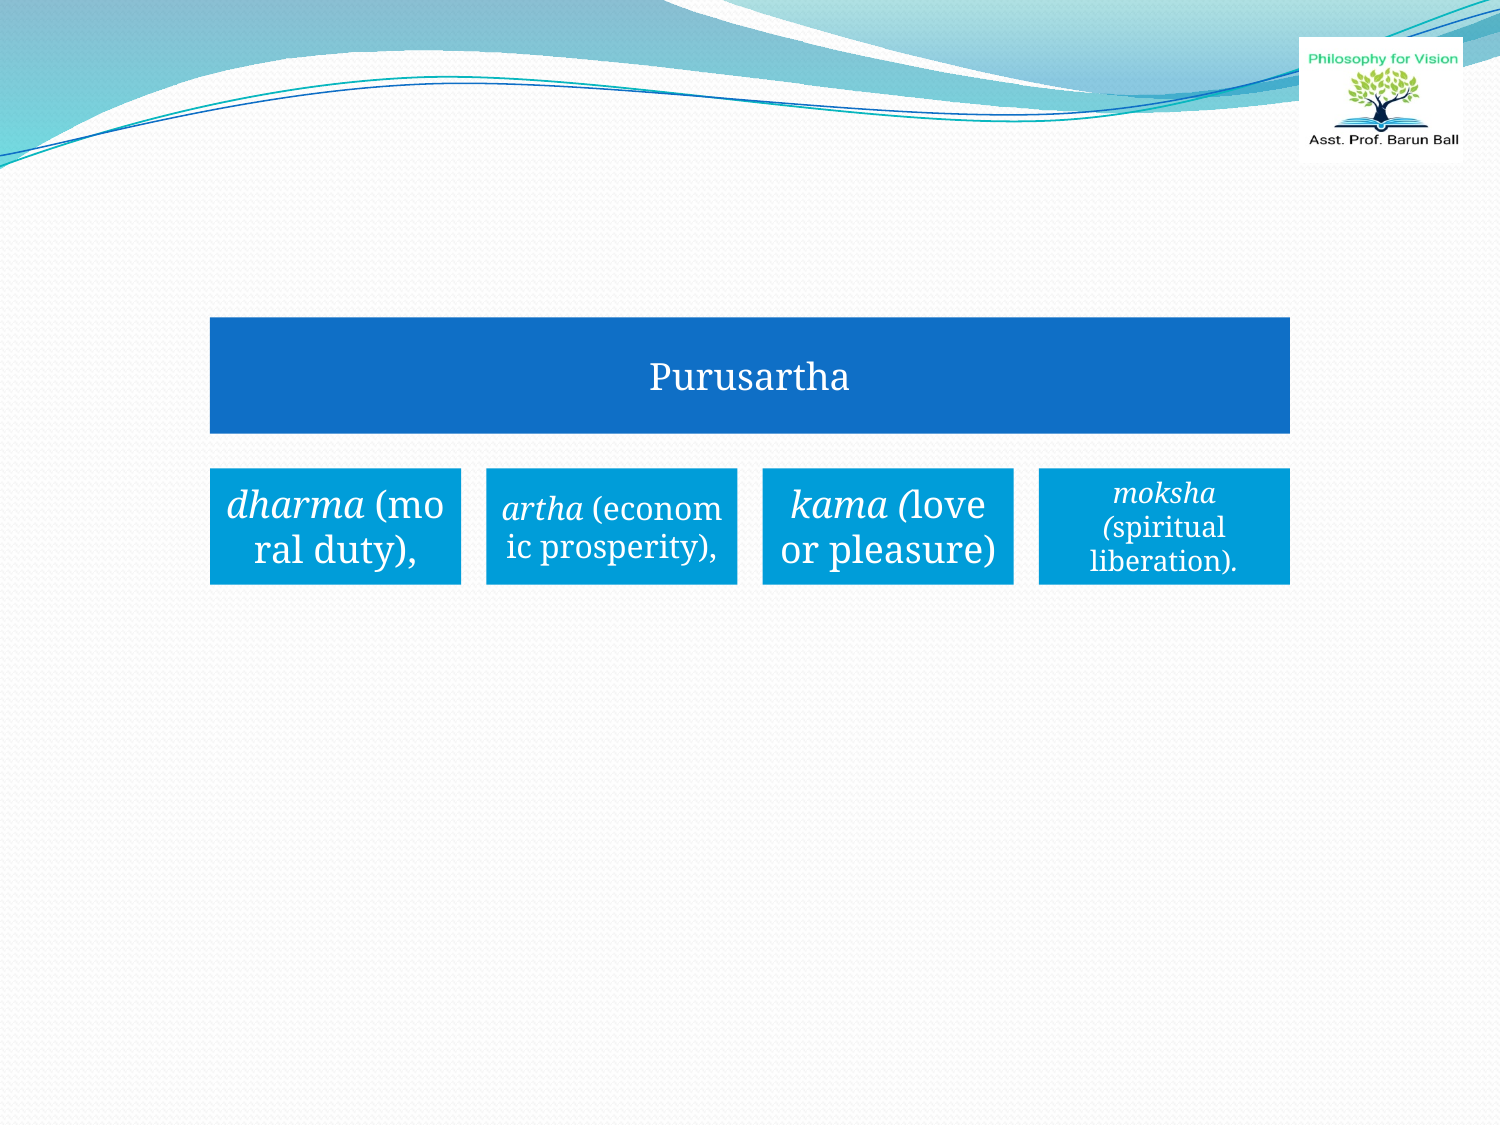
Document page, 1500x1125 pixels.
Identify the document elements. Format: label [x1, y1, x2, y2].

list [74, 317, 1426, 1038]
picture [1299, 37, 1463, 163]
